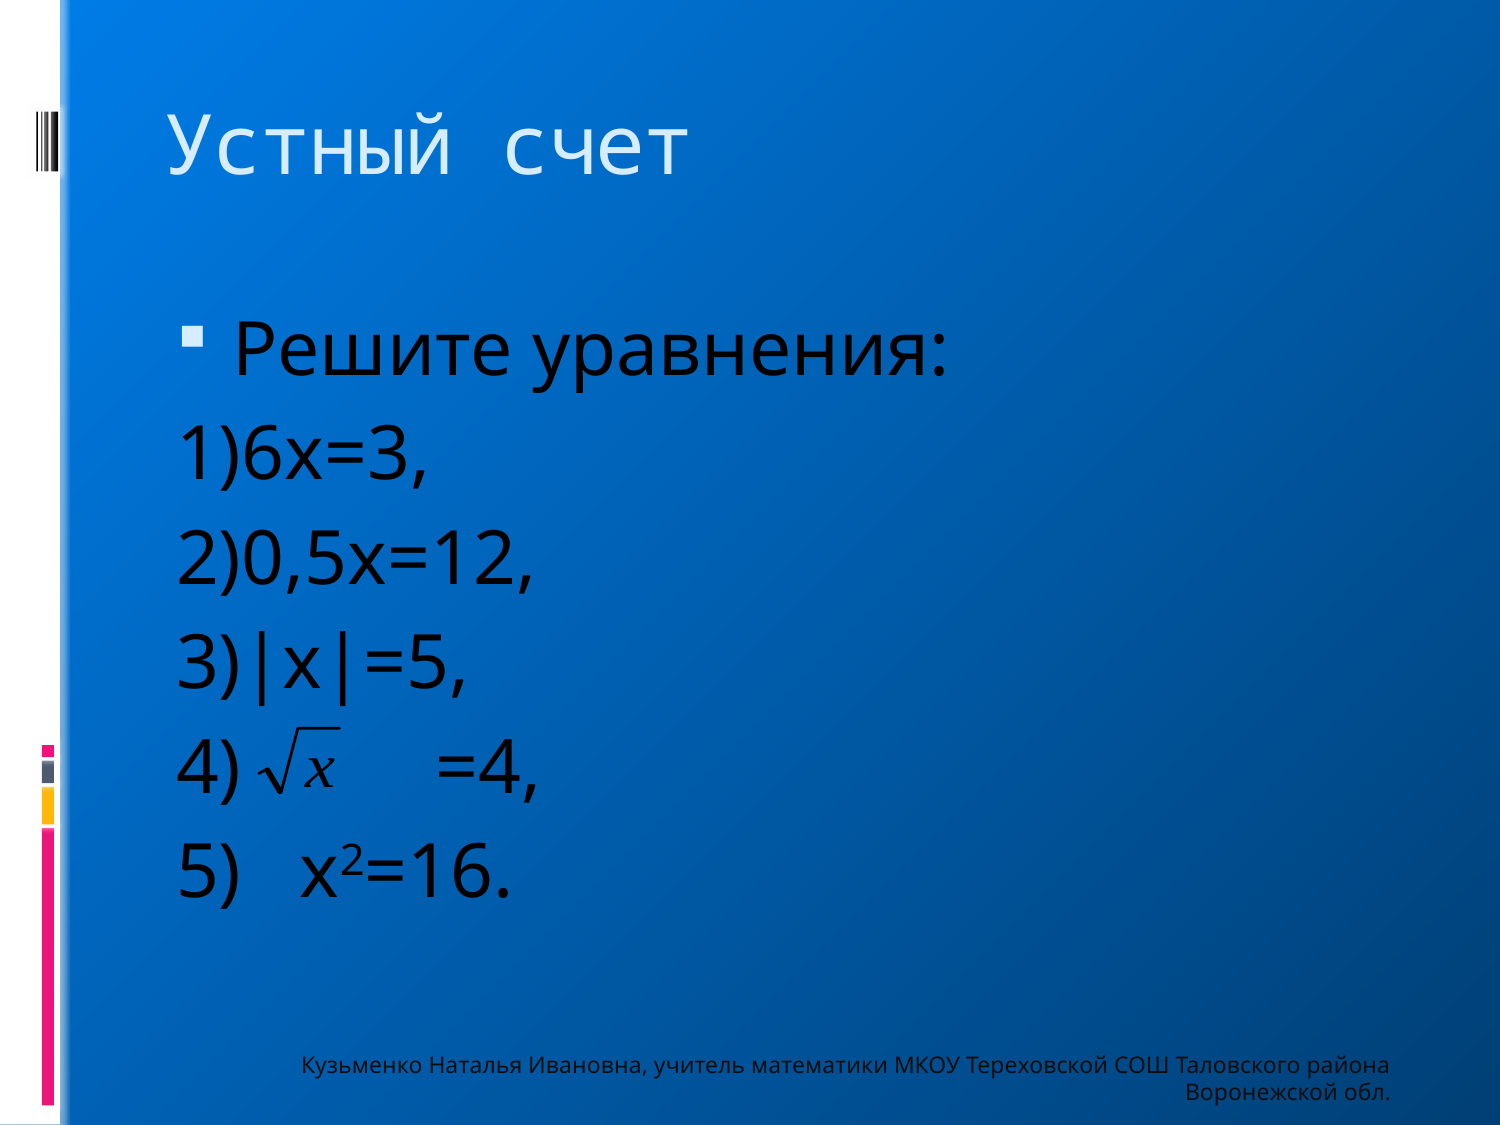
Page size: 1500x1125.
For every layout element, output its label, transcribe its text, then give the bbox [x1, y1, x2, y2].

footer Кузьменко Наталья Ивановна, учитель математики МКОУ Тереховской СОШ Таловского района Воронежской обл. [150, 1052, 1407, 1113]
title Устный счет [150, 83, 1425, 234]
list Решите уравнения: 1)6х=3, 2)0,5х=12, 3)|х|=5, 4) =4, 5) х2=16. [150, 292, 1425, 1043]
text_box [245, 714, 354, 809]
